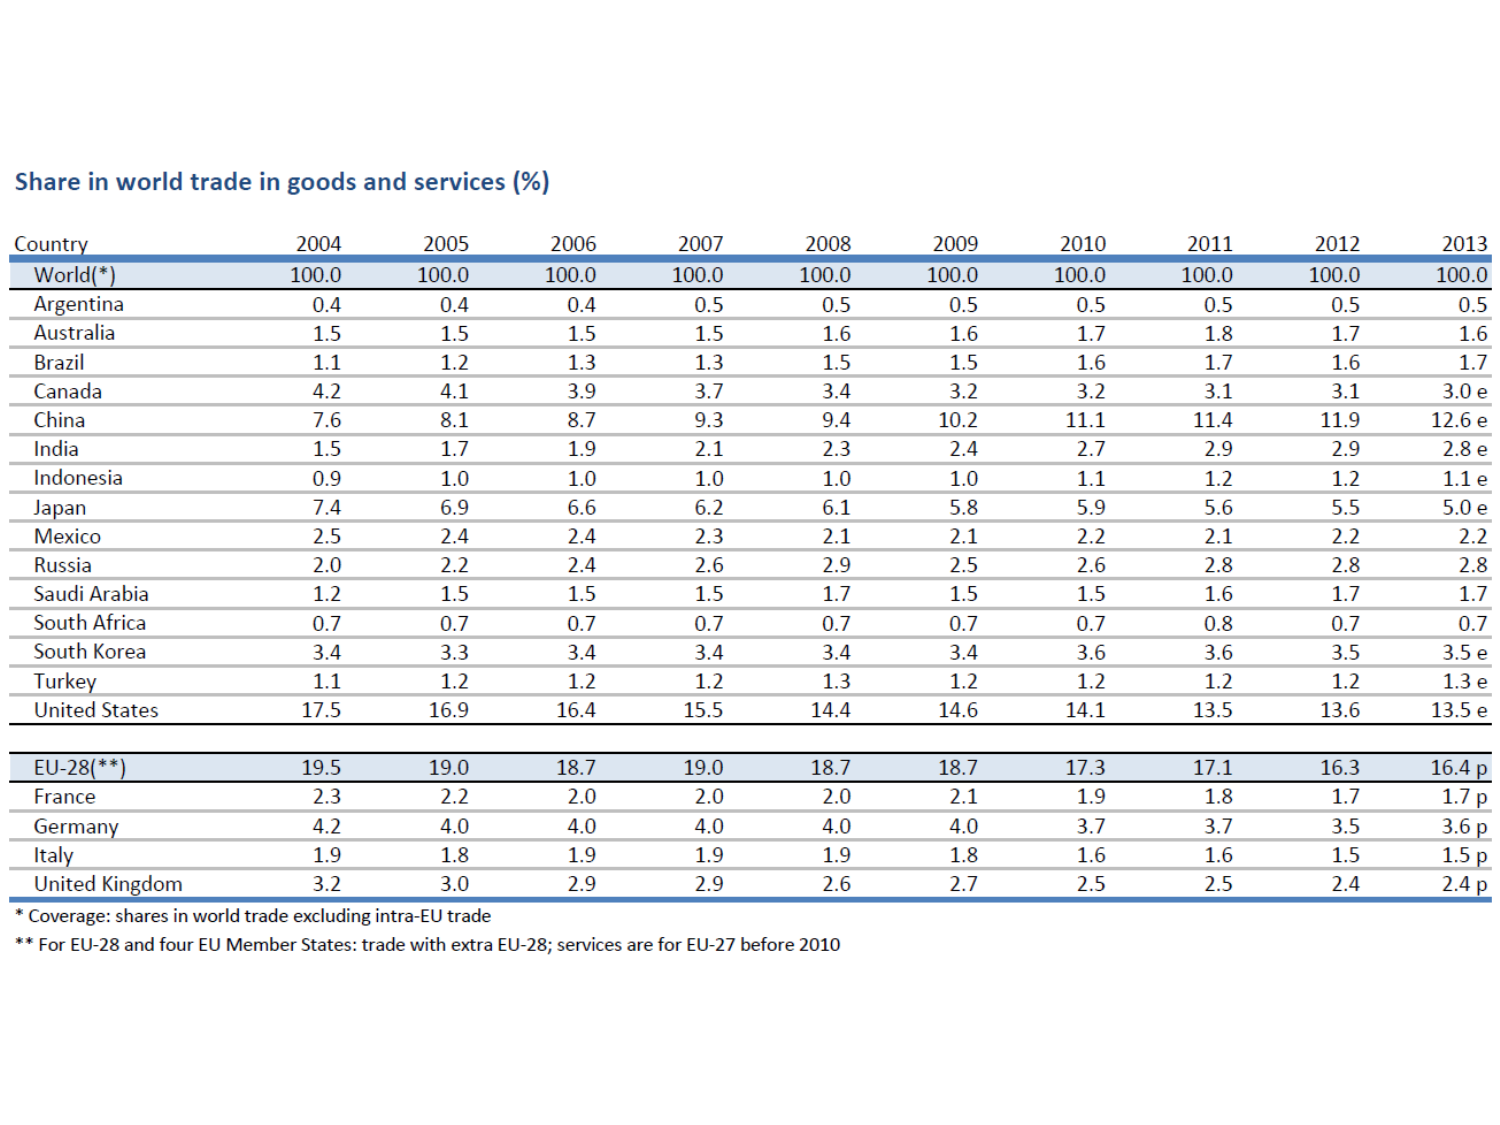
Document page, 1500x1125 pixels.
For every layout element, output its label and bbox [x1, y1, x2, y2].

picture [0, 166, 1500, 959]
